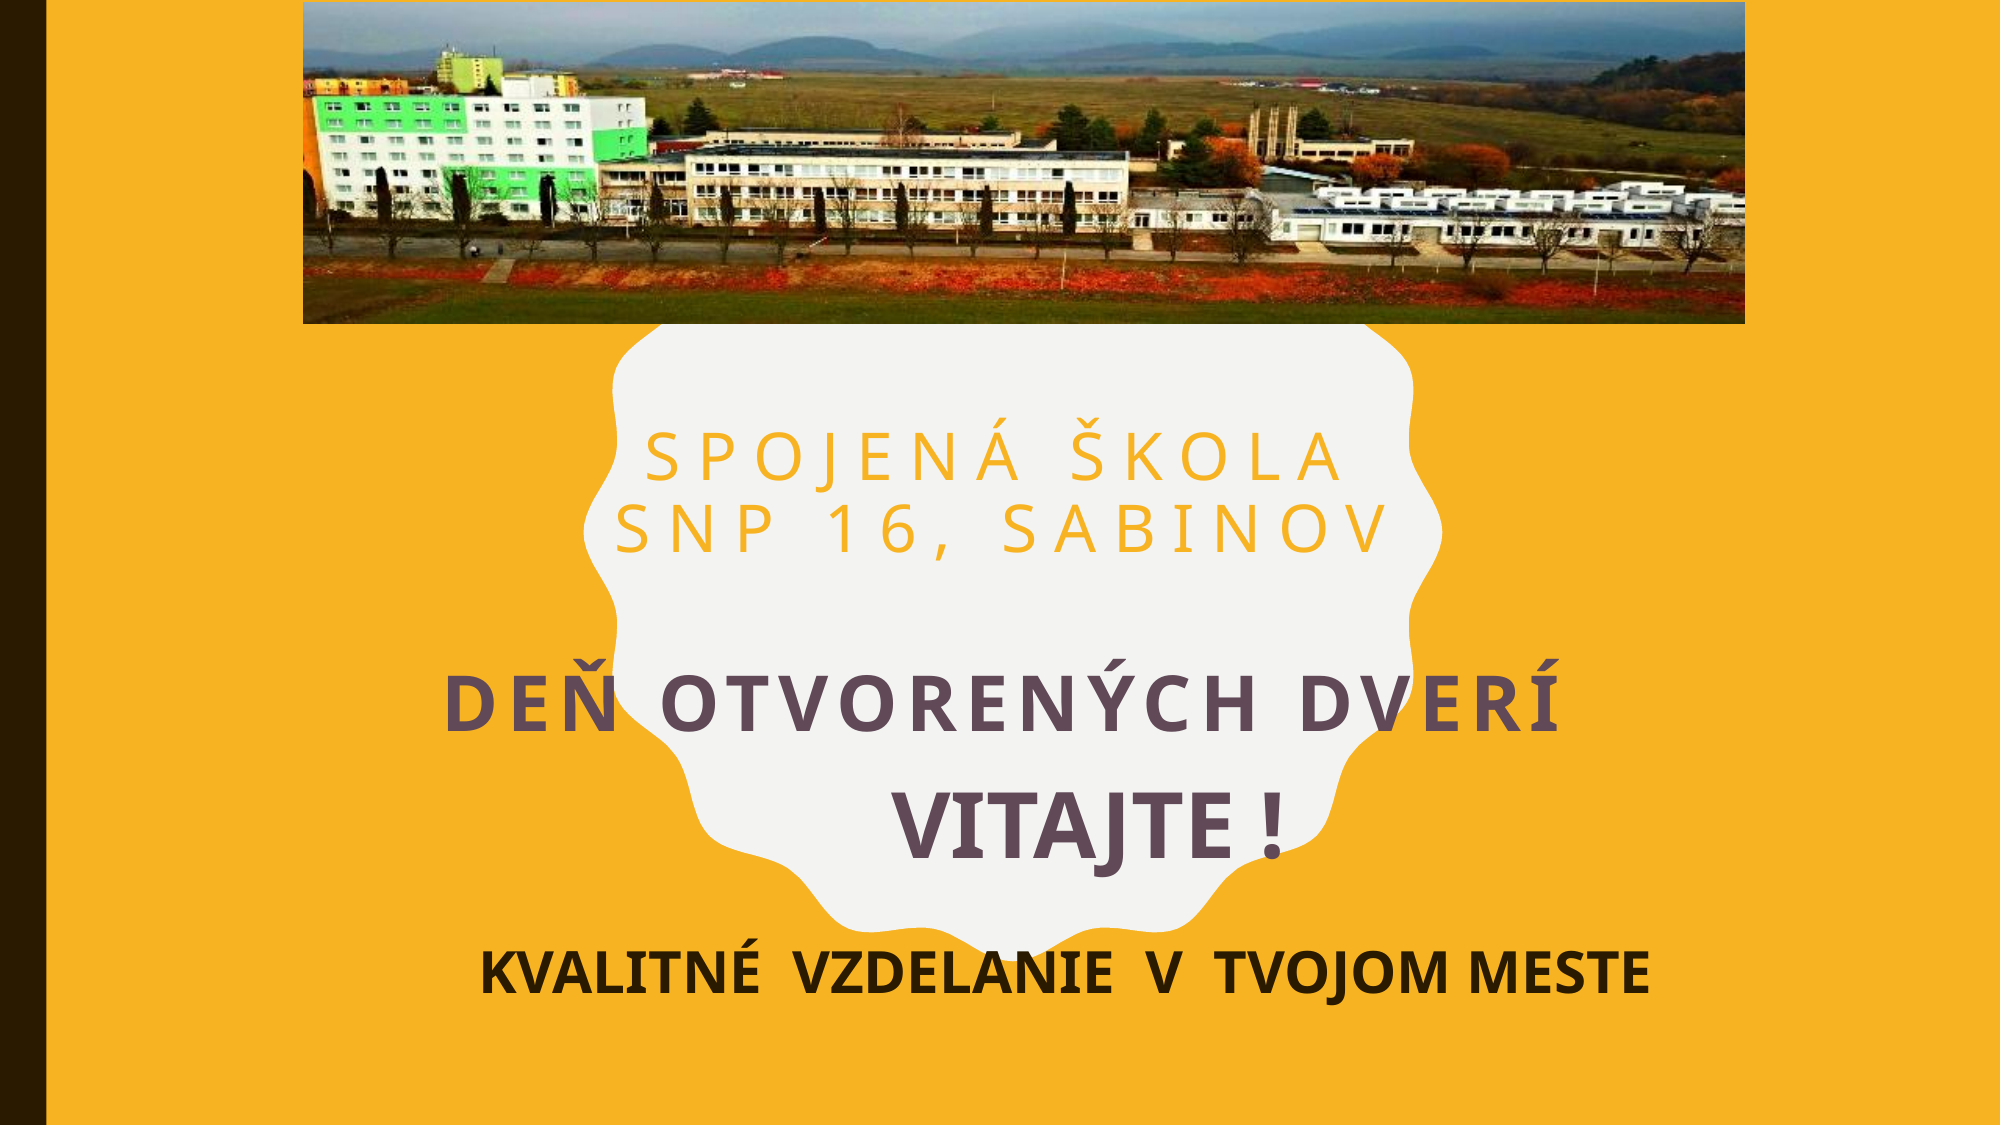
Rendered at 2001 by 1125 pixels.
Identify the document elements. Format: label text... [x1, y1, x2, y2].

title SPOJENÁ ŠKOLA SNP 16, SABINOV [596, 383, 1406, 607]
text_box VITAJTE ! [846, 759, 1331, 885]
subtitle DEŇ OTVORENÝCH DVERÍ [385, 646, 1646, 760]
picture [303, 2, 1745, 324]
text_box KVALITNÉ VZDELANIE V TVOJOM MESTE [463, 927, 1668, 1013]
